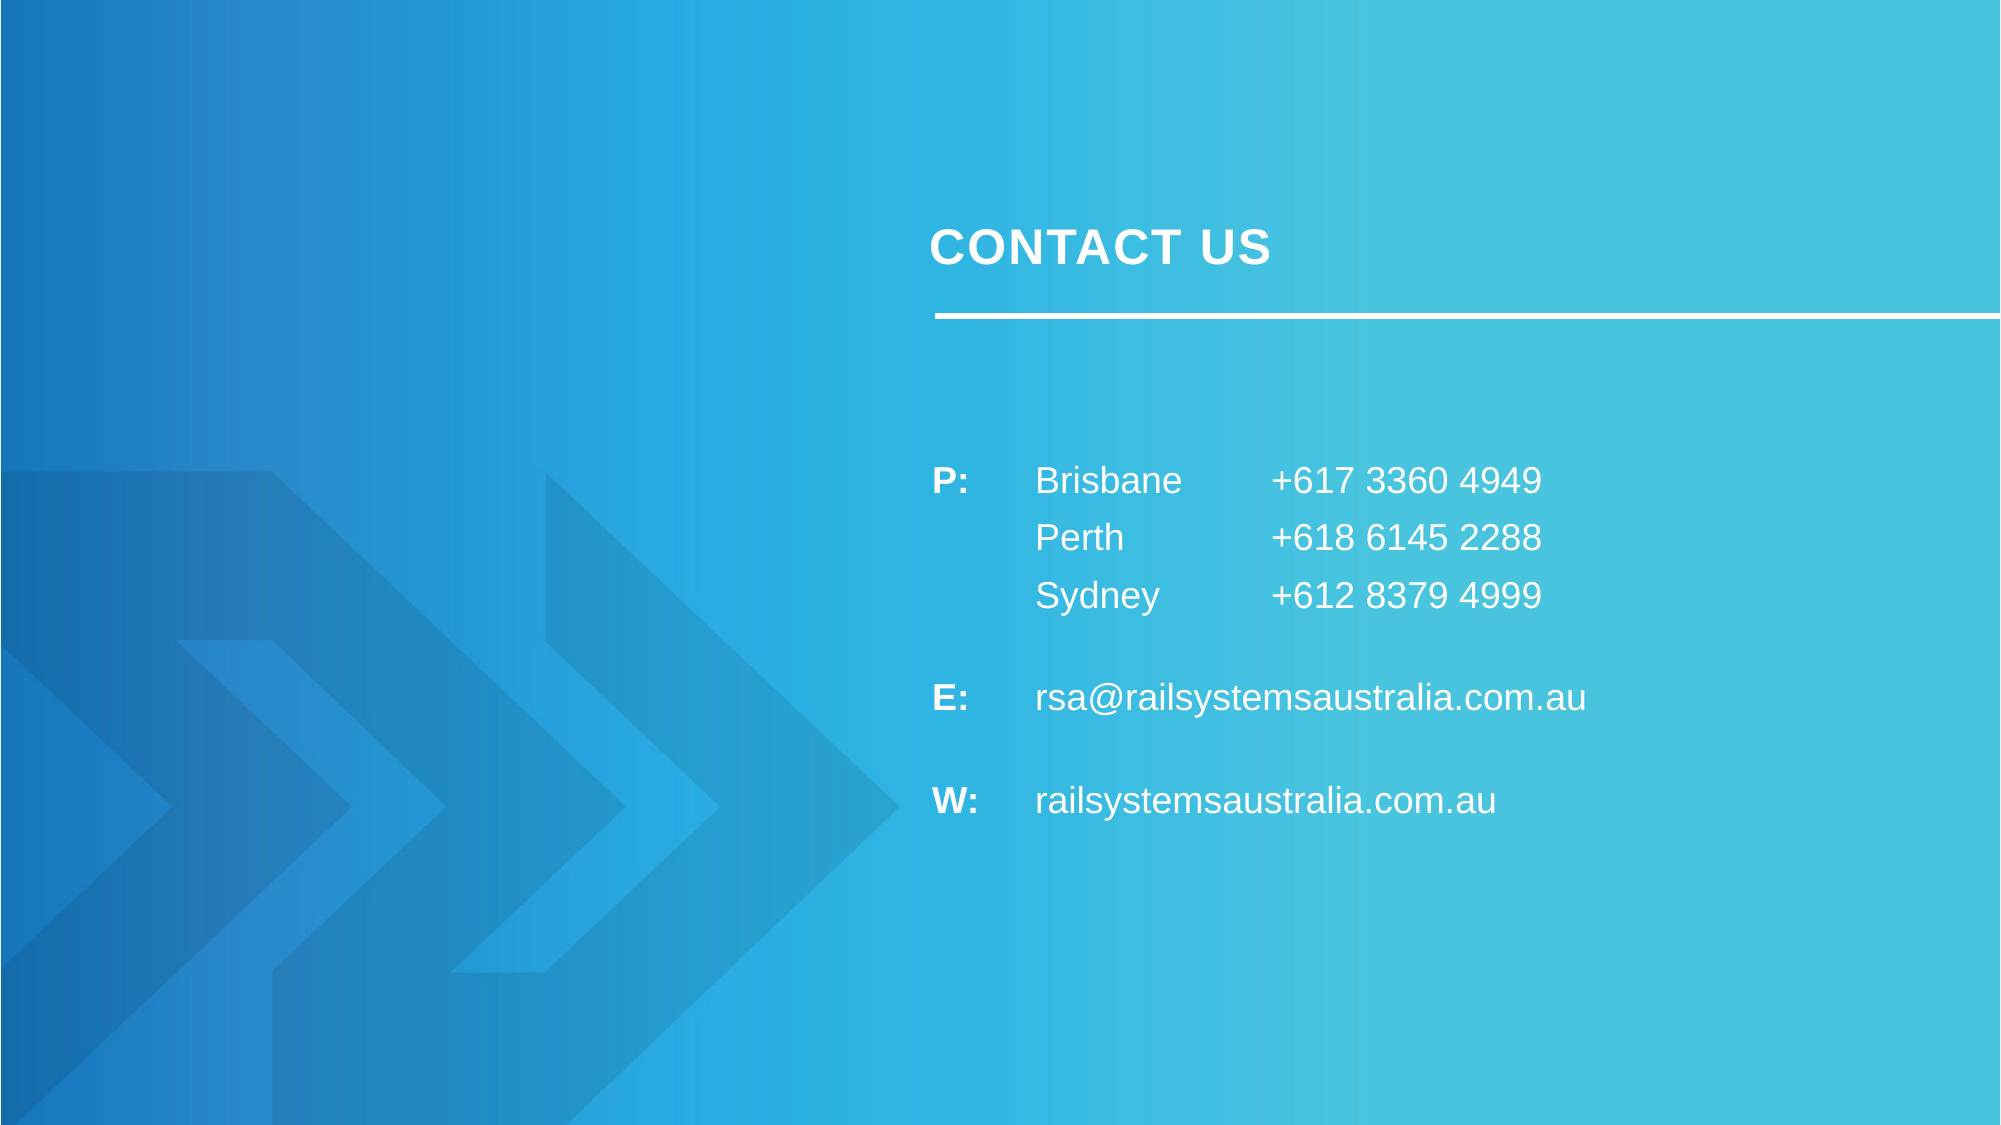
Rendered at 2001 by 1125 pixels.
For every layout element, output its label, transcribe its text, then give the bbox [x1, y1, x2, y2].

text_box CONTACT US [893, 184, 1615, 305]
text_box P: Brisbane +617 3360 4949 Perth +618 6145 2288 Sydney +612 8379 4999 E: rsa@railsystemsaustralia.com.au W: railsystemsaustralia.com.au [917, 448, 1721, 874]
picture [1, 0, 1459, 1125]
